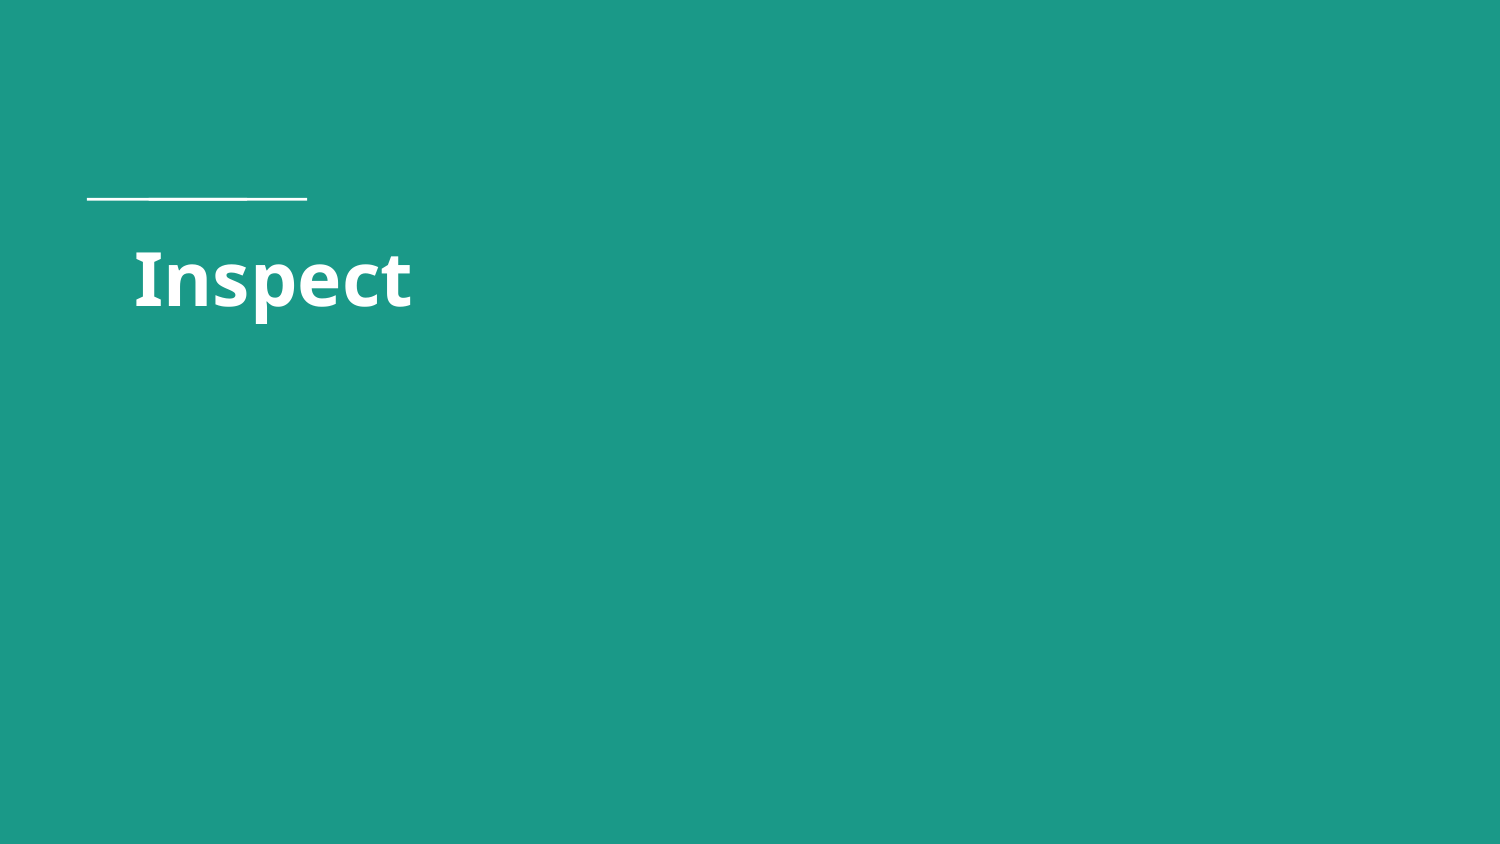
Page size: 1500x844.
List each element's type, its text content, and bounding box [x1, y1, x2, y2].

title Inspect [119, 216, 1381, 466]
